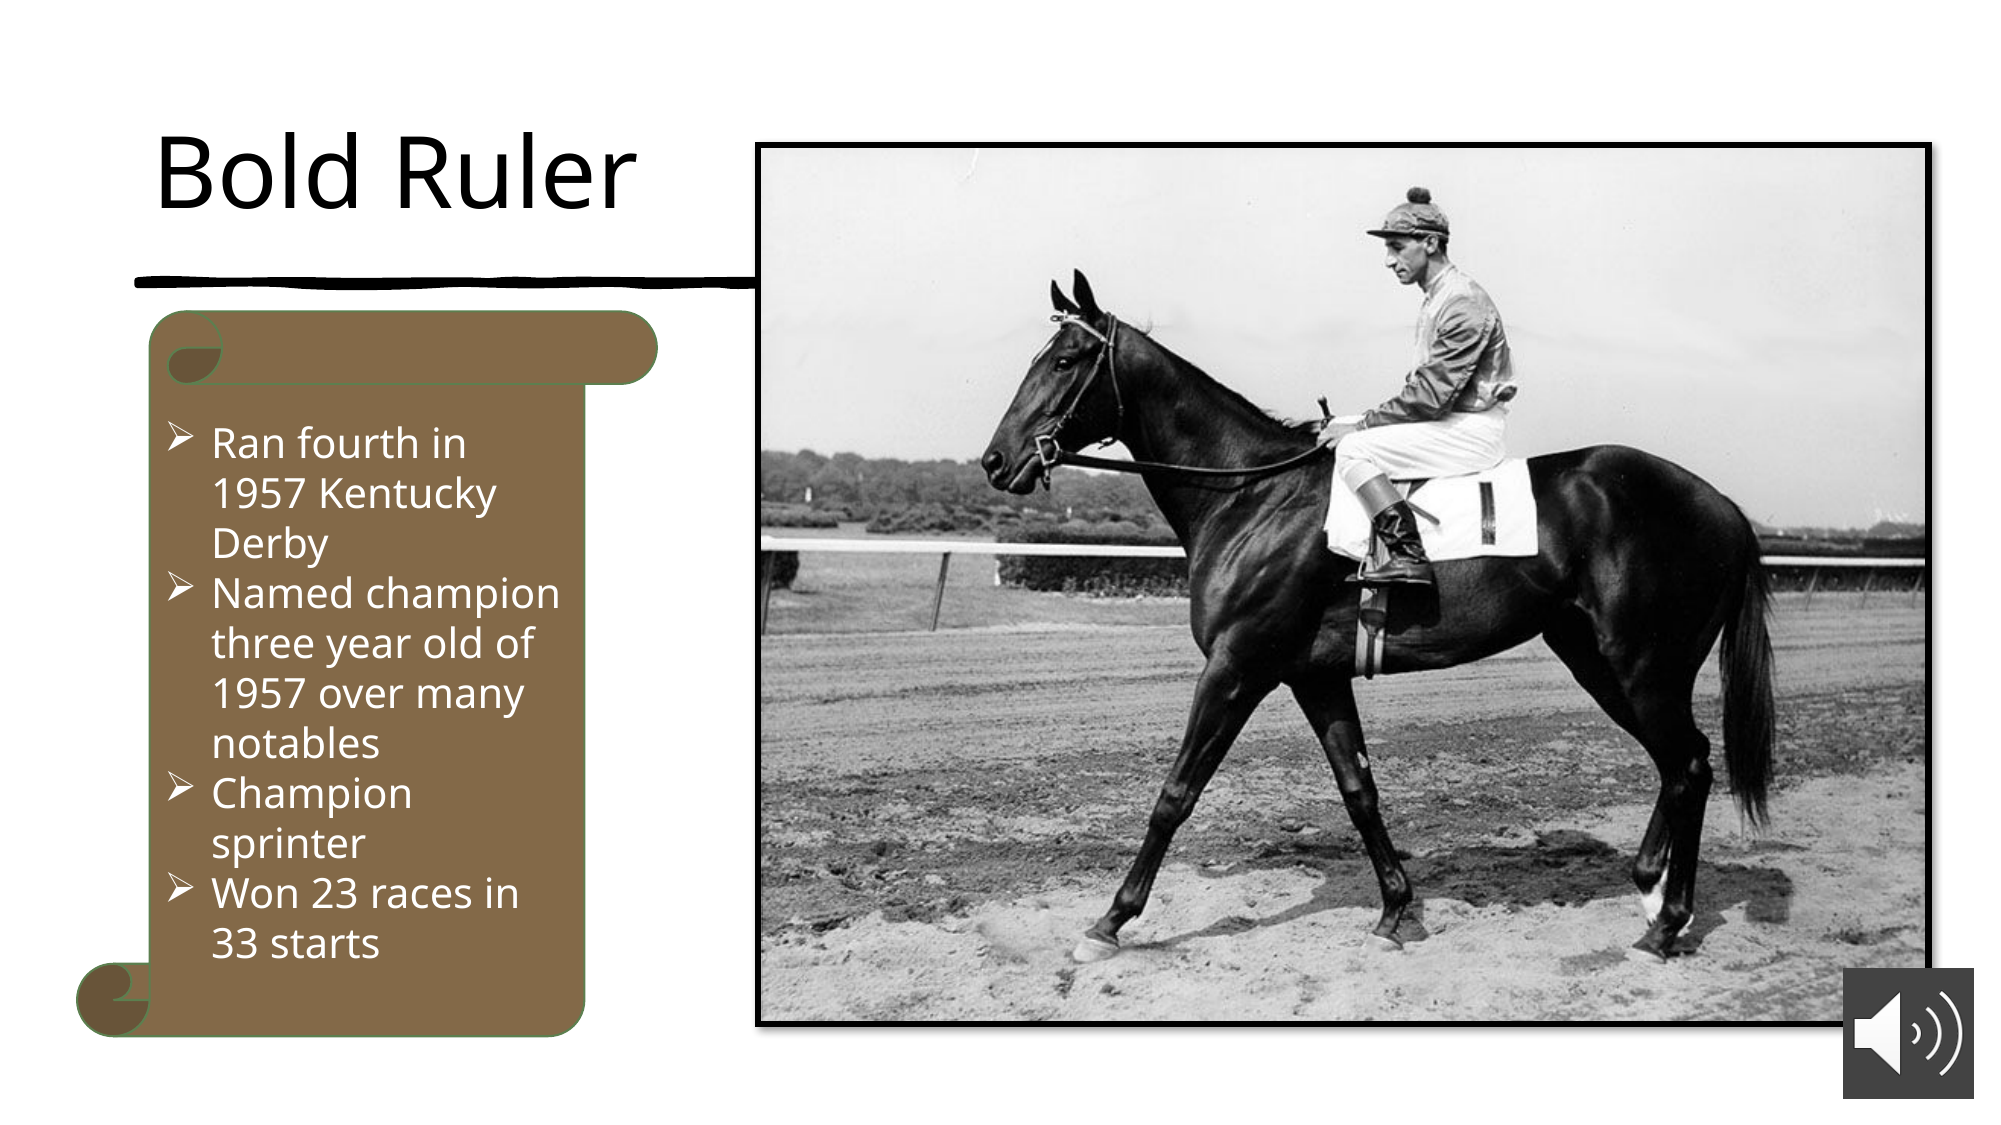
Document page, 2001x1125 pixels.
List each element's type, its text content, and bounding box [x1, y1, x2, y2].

text_box Ran fourth in 1957 Kentucky Derby Named champion three year old of 1957 over many notables Champion sprinter Won 23 races in 33 starts [76, 310, 658, 1038]
title Bold Ruler [137, 59, 1863, 278]
picture [760, 147, 1975, 1100]
